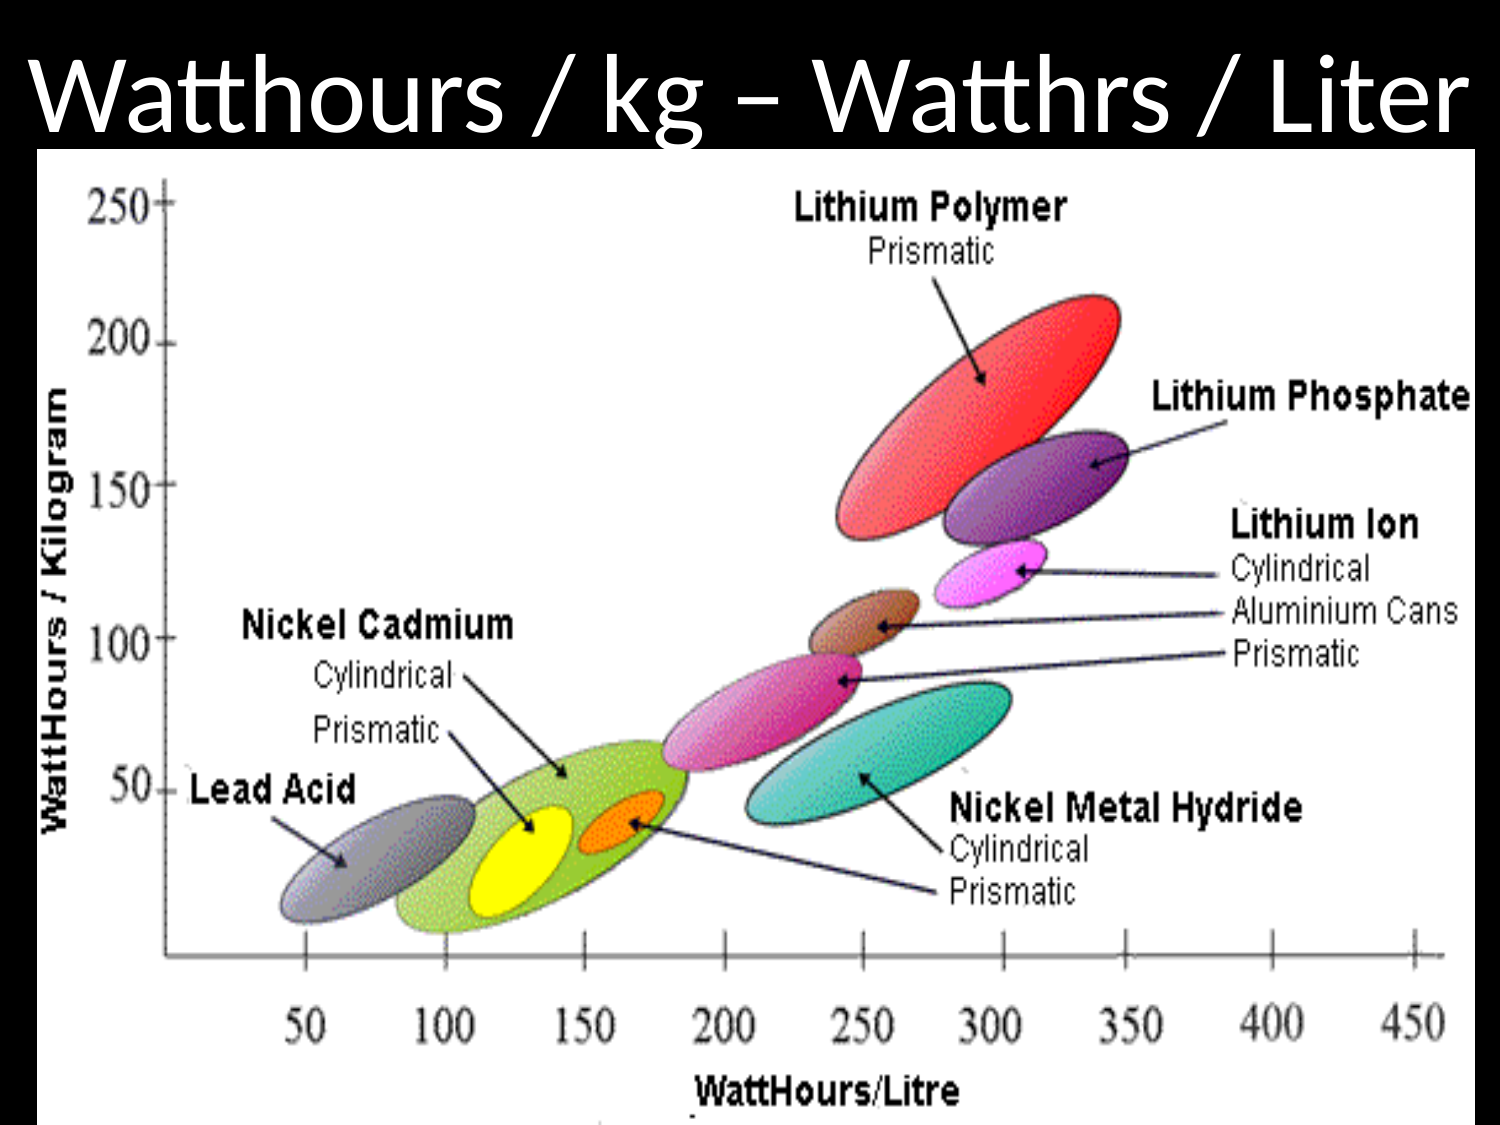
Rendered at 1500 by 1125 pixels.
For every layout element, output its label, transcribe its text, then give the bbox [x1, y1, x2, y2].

title Watthours / kg – Watthrs / Liter [0, 0, 1500, 175]
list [36, 149, 1476, 1125]
